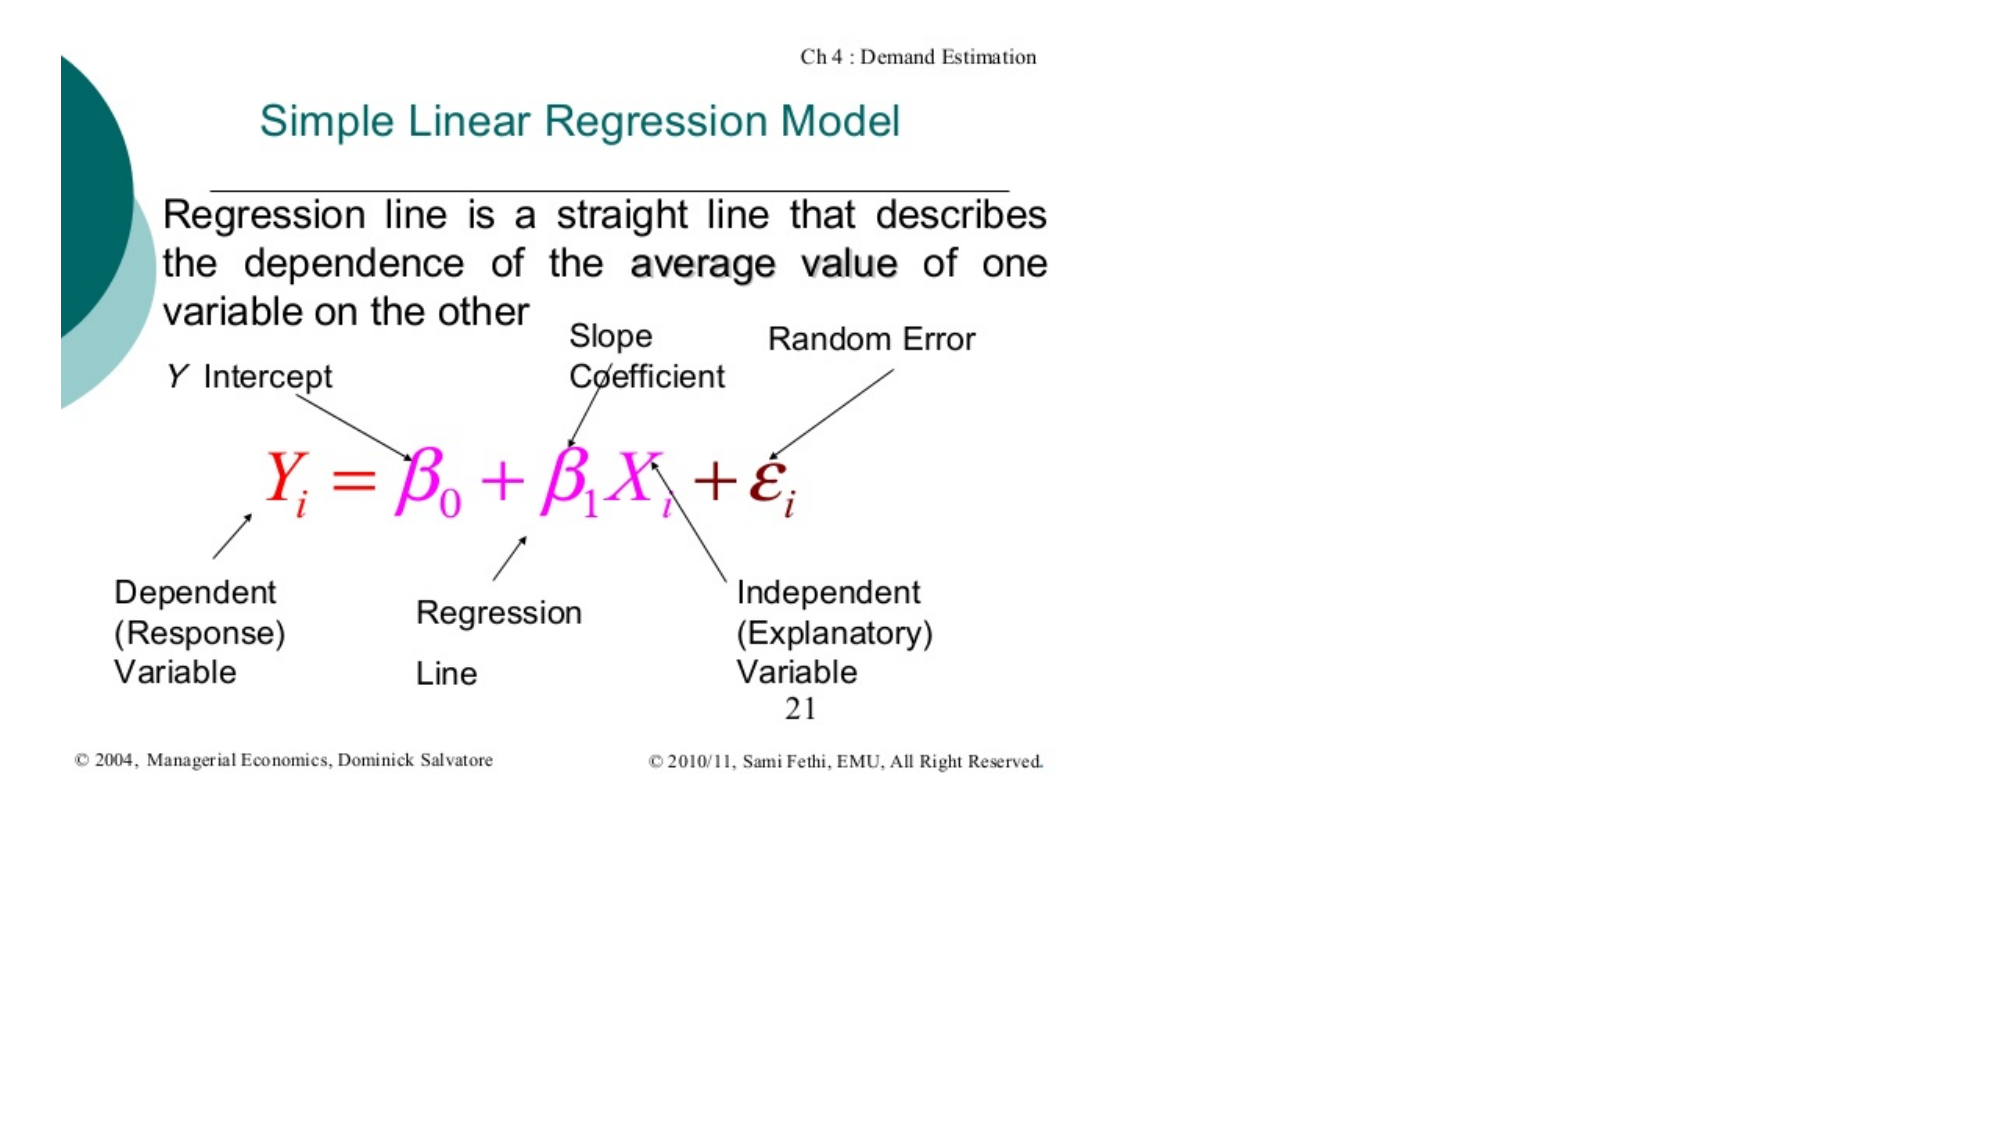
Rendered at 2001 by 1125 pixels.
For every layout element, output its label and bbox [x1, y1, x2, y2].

picture [61, 25, 1059, 774]
